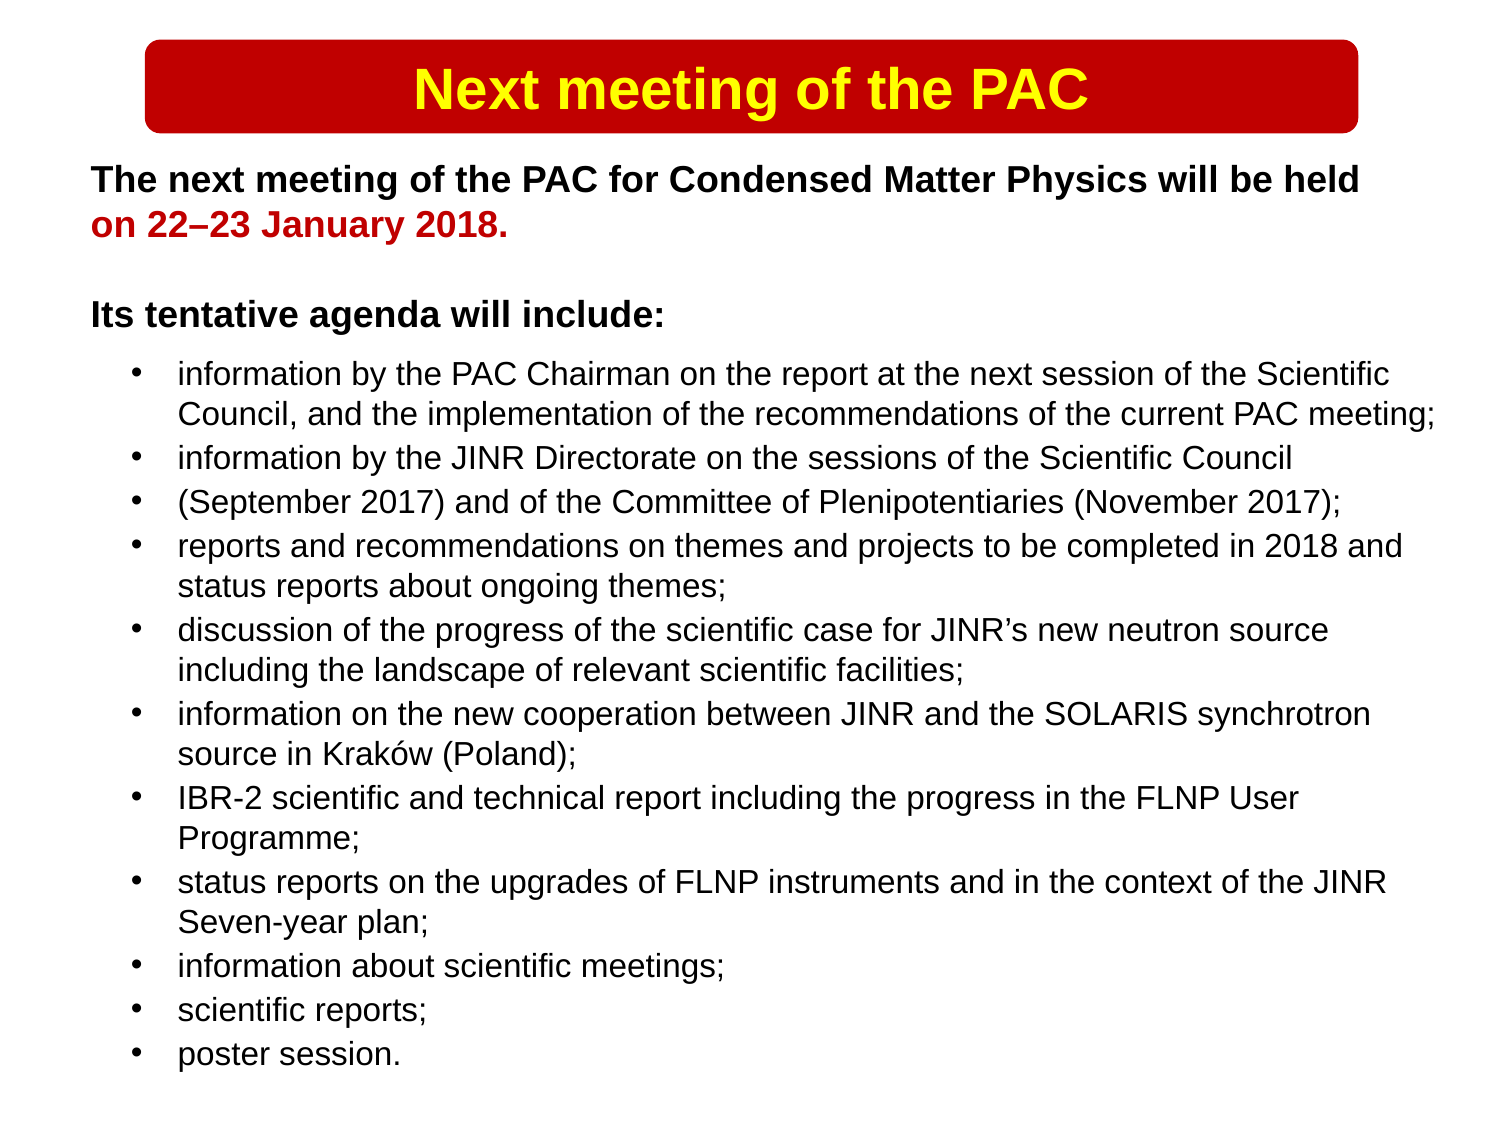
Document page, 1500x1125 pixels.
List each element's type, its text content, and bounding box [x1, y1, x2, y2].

text_box Next meeting of the PAC [144, 39, 1359, 134]
text_box The next meeting of the PAC for Condensed Matter Physics will be held on 22–23 January 2018. Its tentative agenda will include: information by the PAC Chairman on the report at the next session of the Scientific Council, and the implementation of the recommendations of the current PAC meeting; information by the JINR Directorate on the sessions of the Scientific Council (September 2017) and of the Committee of Plenipotentiaries (November 2017); reports and recommendations on themes and projects to be completed in 2018 and status reports about ongoing themes; discussion of the progress of the scientific case for JINR’s new neutron source including the landscape of relevant scientific facilities; information on the new cooperation between JINR and the SOLARIS synchrotron source in Kraków (Poland); IBR-2 scientific and technical report including the progress in the FLNP User Programme; status reports on the upgrades of FLNP instruments and in the context of the JINR Seven-year plan; information about scientific meetings; scientific reports; poster session. [75, 147, 1455, 1080]
